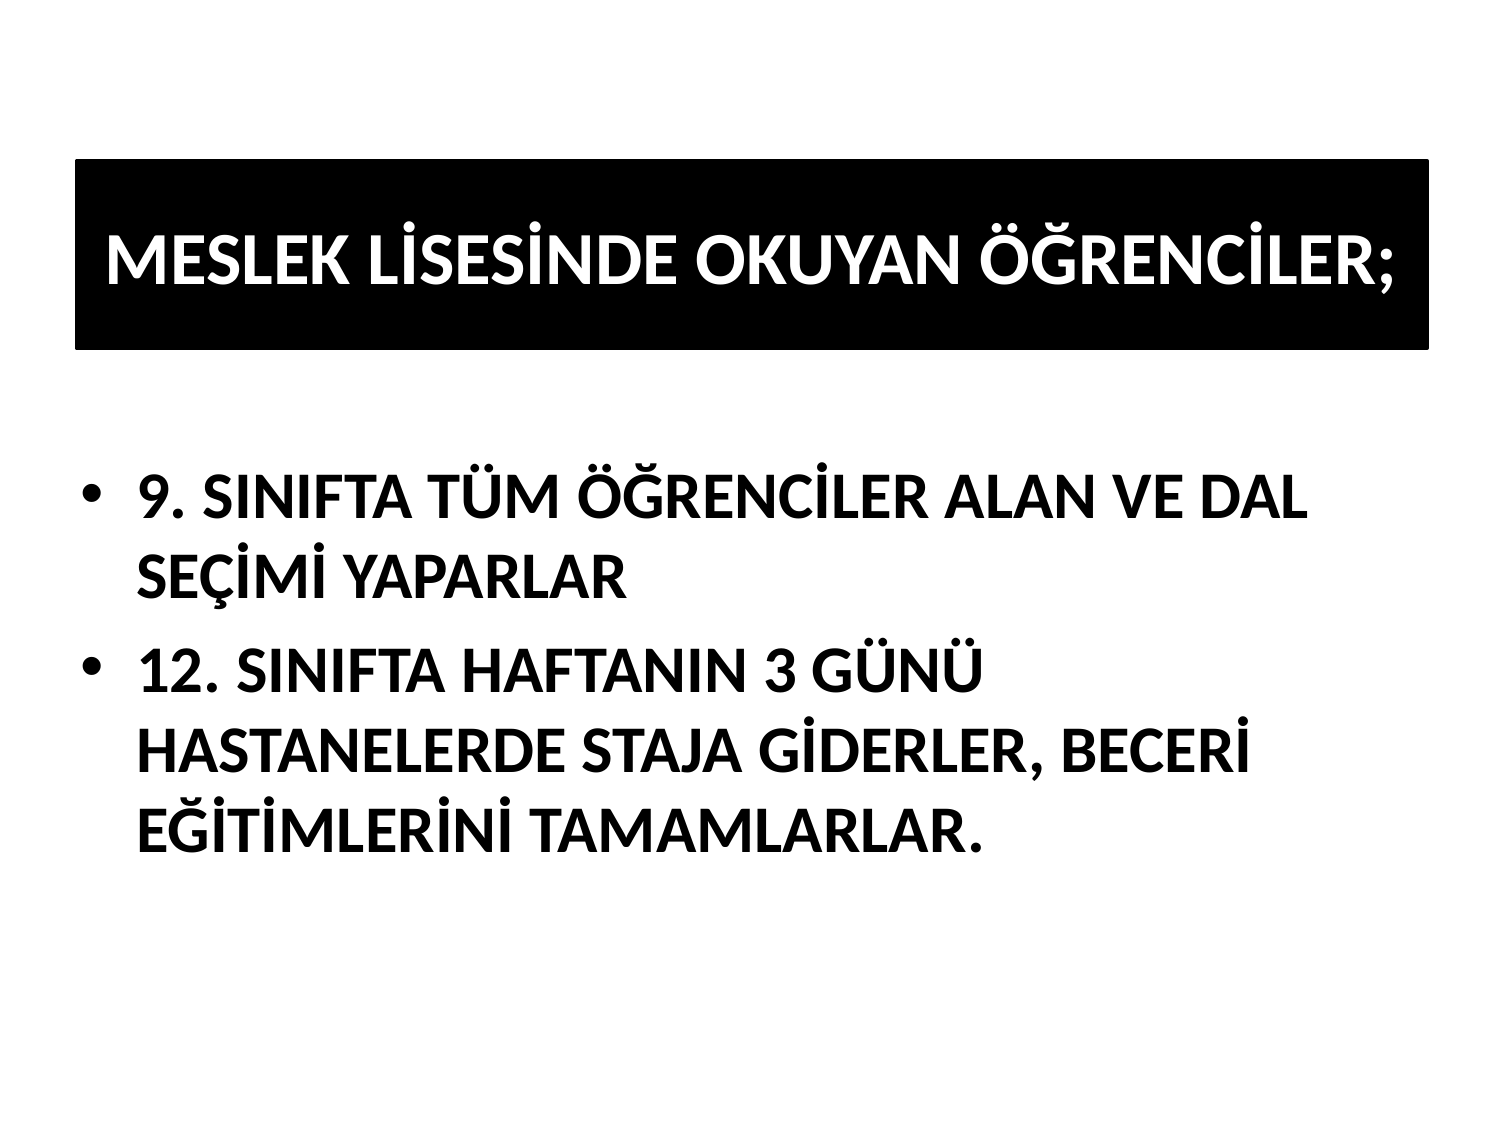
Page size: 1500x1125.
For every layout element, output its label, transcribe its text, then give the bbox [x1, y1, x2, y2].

list 9. SINIFTA TÜM ÖĞRENCİLER ALAN VE DAL SEÇİMİ YAPARLAR 12. SINIFTA HAFTANIN 3 GÜNÜ HASTANELERDE STAJA GİDERLER, BECERİ EĞİTİMLERİNİ TAMAMLARLAR. [64, 444, 1415, 1125]
title MESLEK LİSESİNDE OKUYAN ÖĞRENCİLER; [75, 159, 1429, 350]
